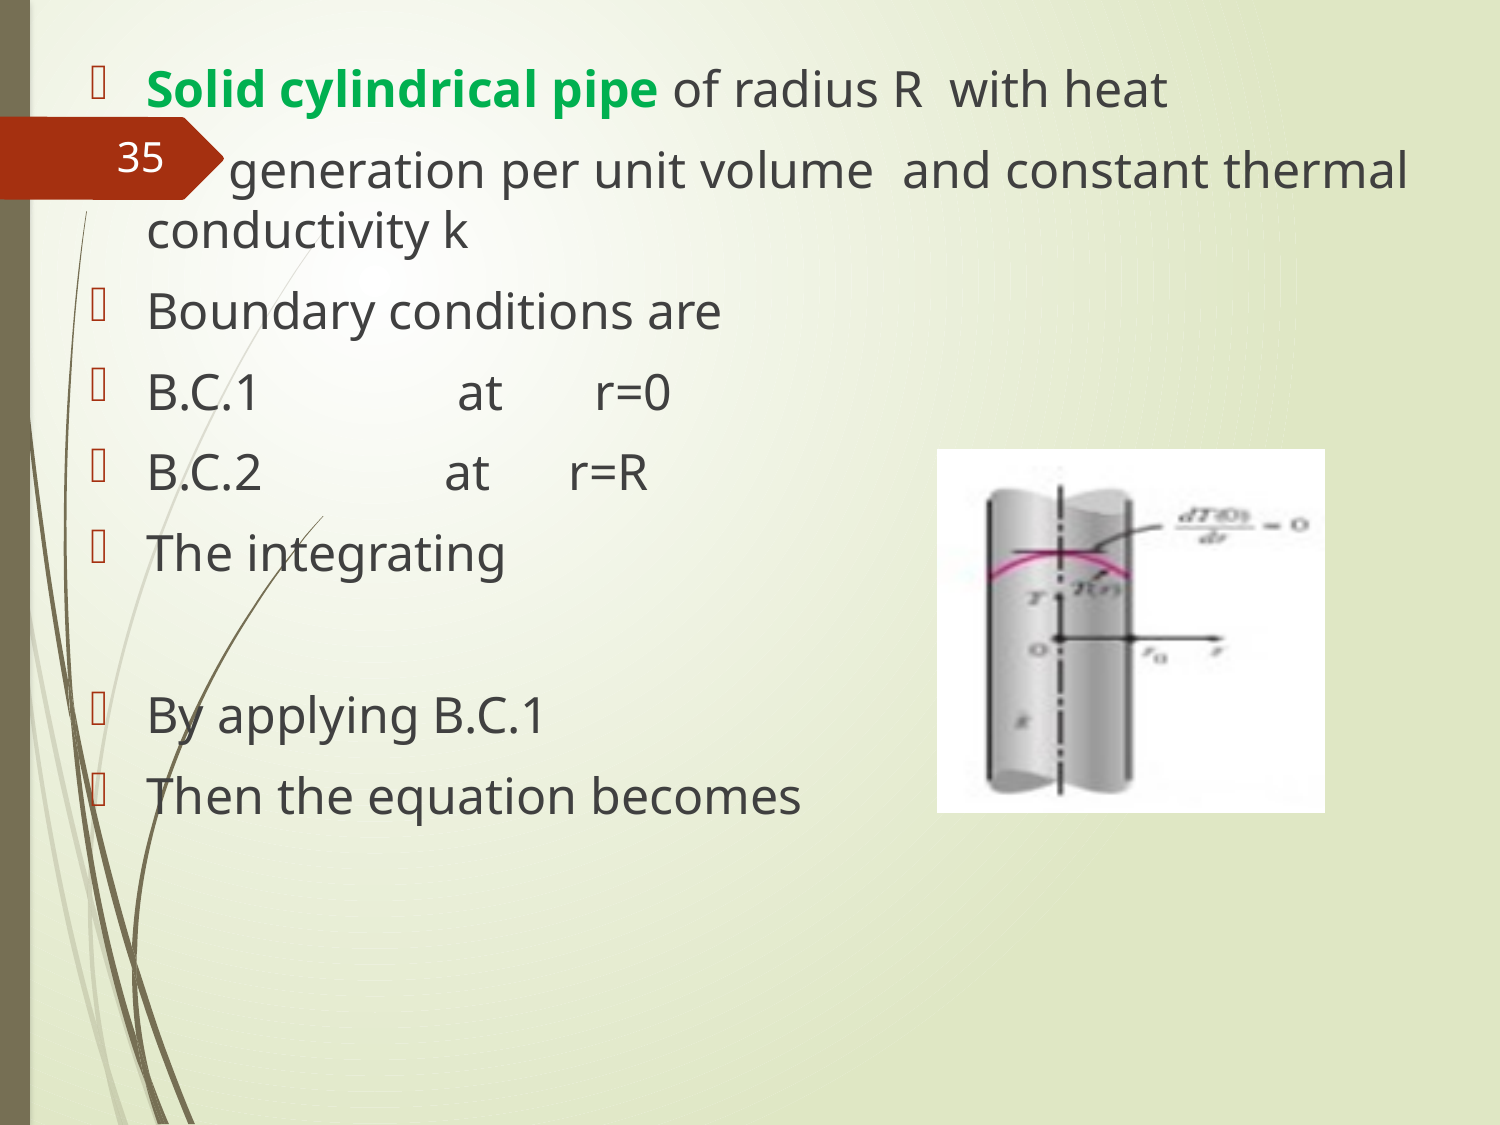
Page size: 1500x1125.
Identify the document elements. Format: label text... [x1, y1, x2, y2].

slide_number 35 [83, 129, 180, 190]
picture [937, 449, 1326, 813]
